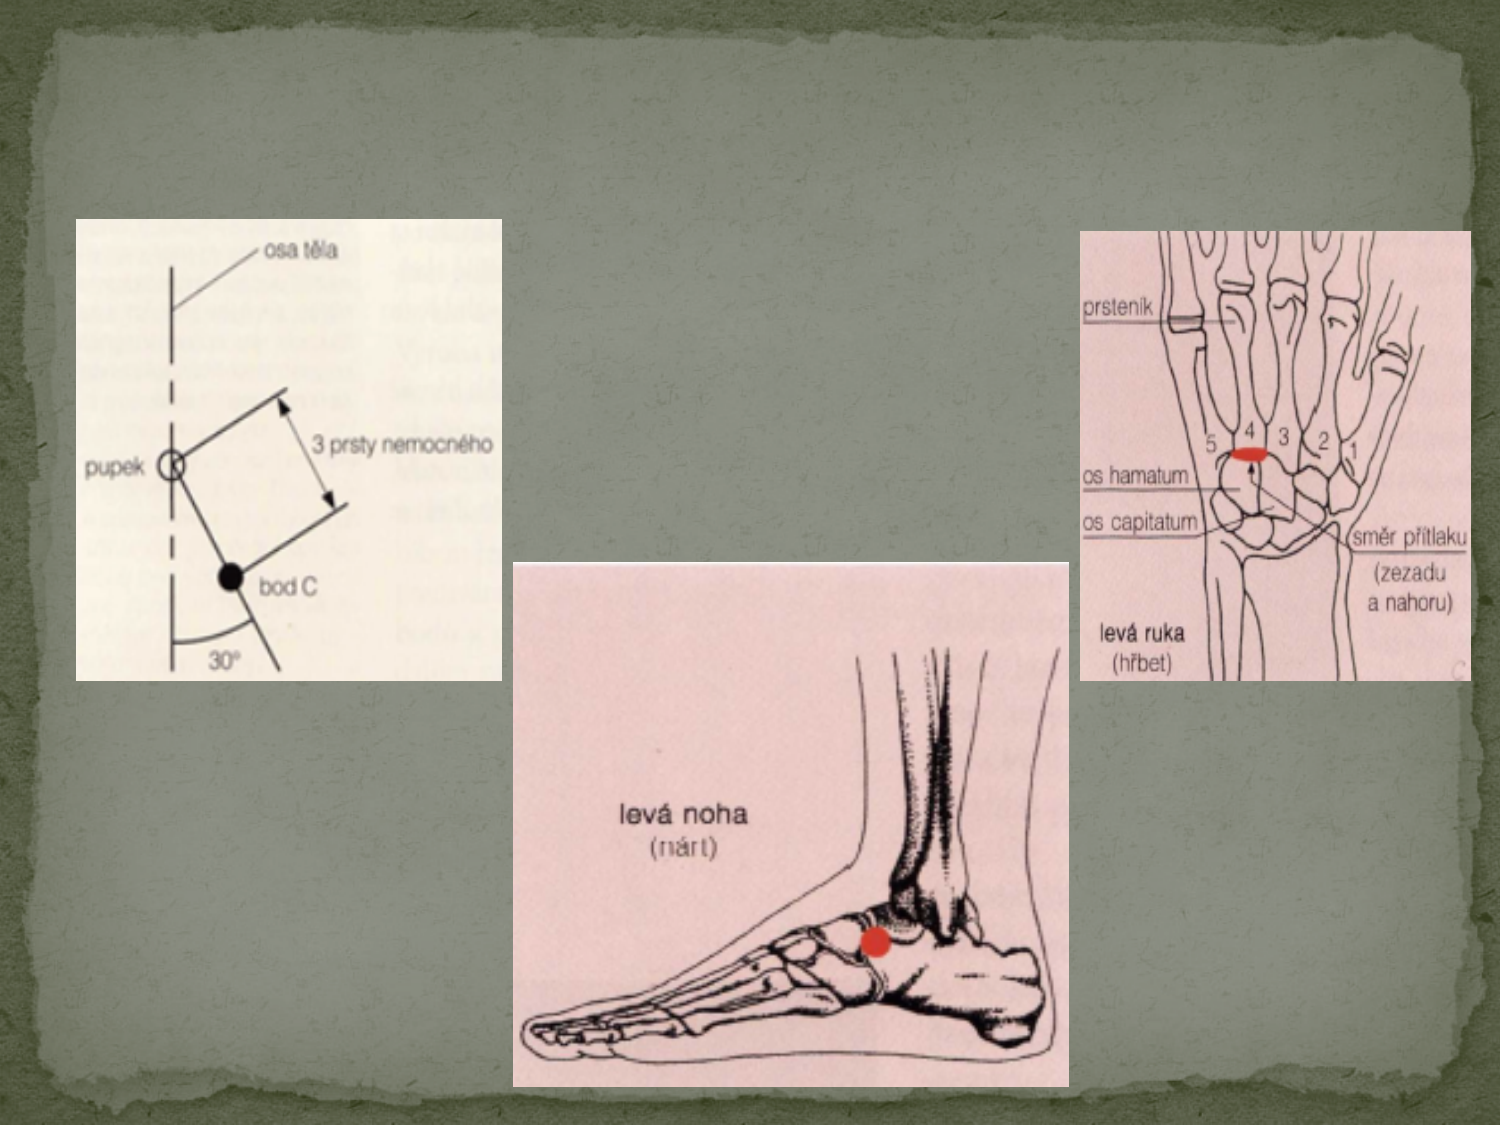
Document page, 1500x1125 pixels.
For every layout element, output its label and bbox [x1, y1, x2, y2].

picture [513, 562, 1069, 1087]
list [79, 222, 501, 679]
picture [1080, 231, 1471, 681]
